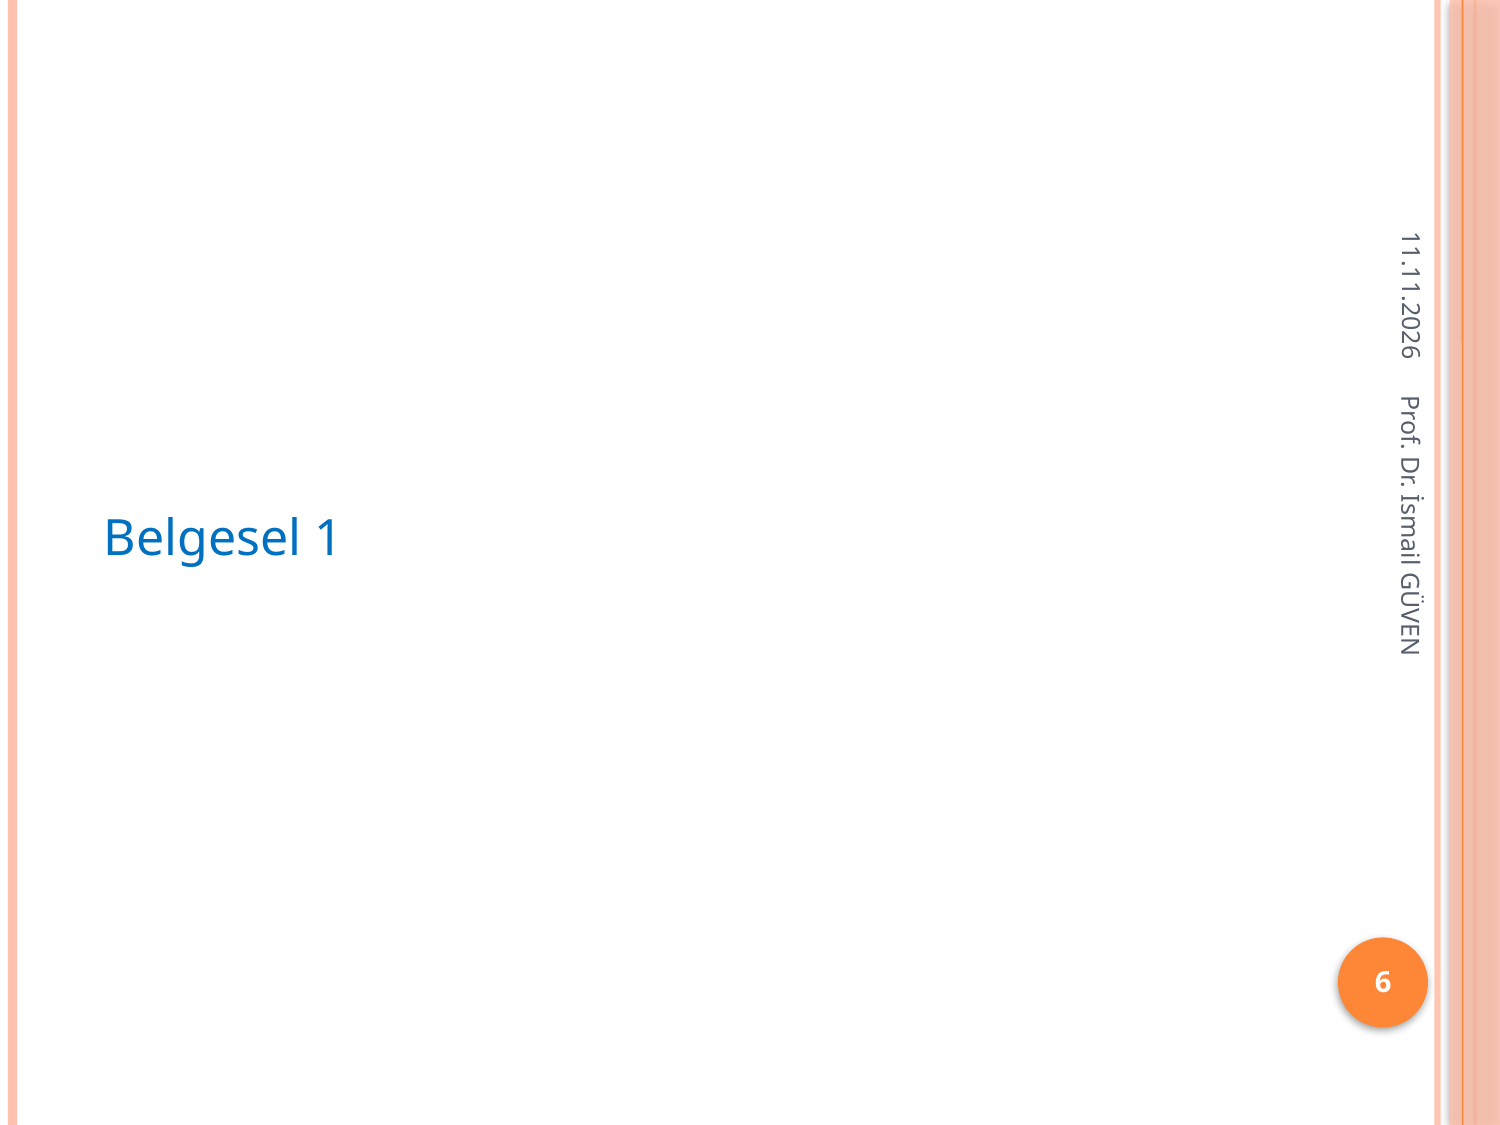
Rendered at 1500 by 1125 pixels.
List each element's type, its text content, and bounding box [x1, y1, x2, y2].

footer Prof. Dr. İsmail GÜVEN [1379, 380, 1440, 906]
text_box Belgesel 1 [88, 467, 1235, 573]
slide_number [1378, 43, 1442, 374]
slide_number 6 [1333, 940, 1434, 1027]
